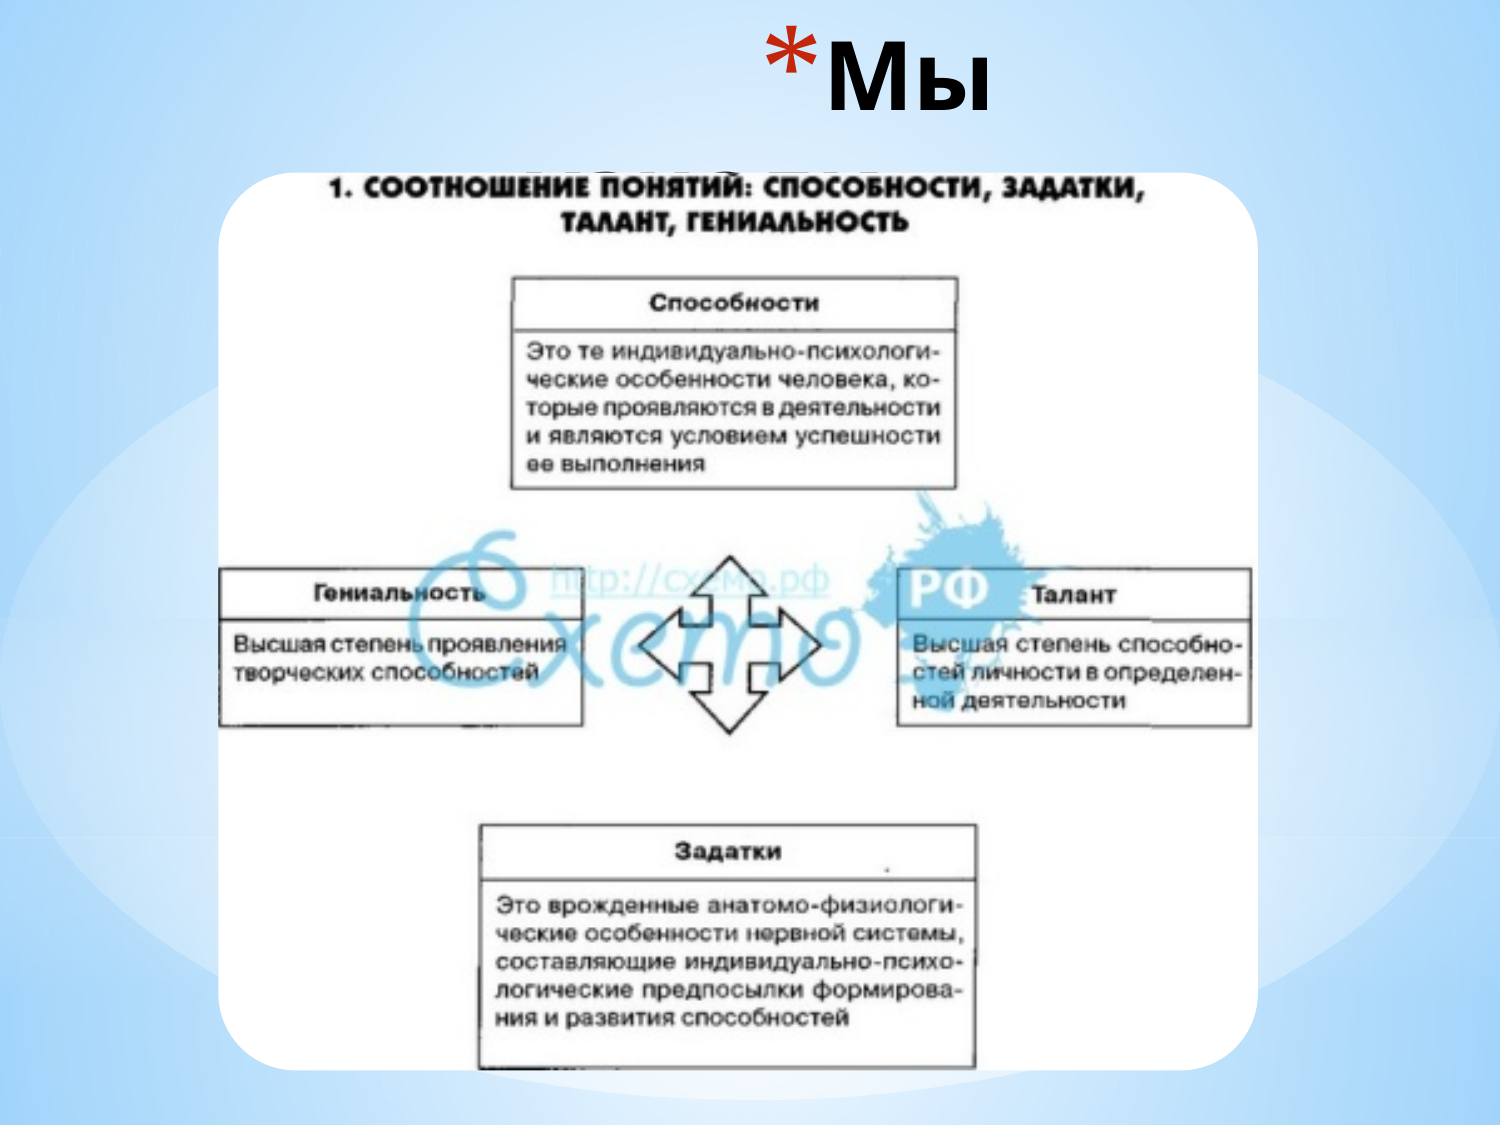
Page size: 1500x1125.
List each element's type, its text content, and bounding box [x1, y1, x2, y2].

title Мы узнали…. [301, 7, 1010, 161]
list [218, 172, 1259, 1071]
